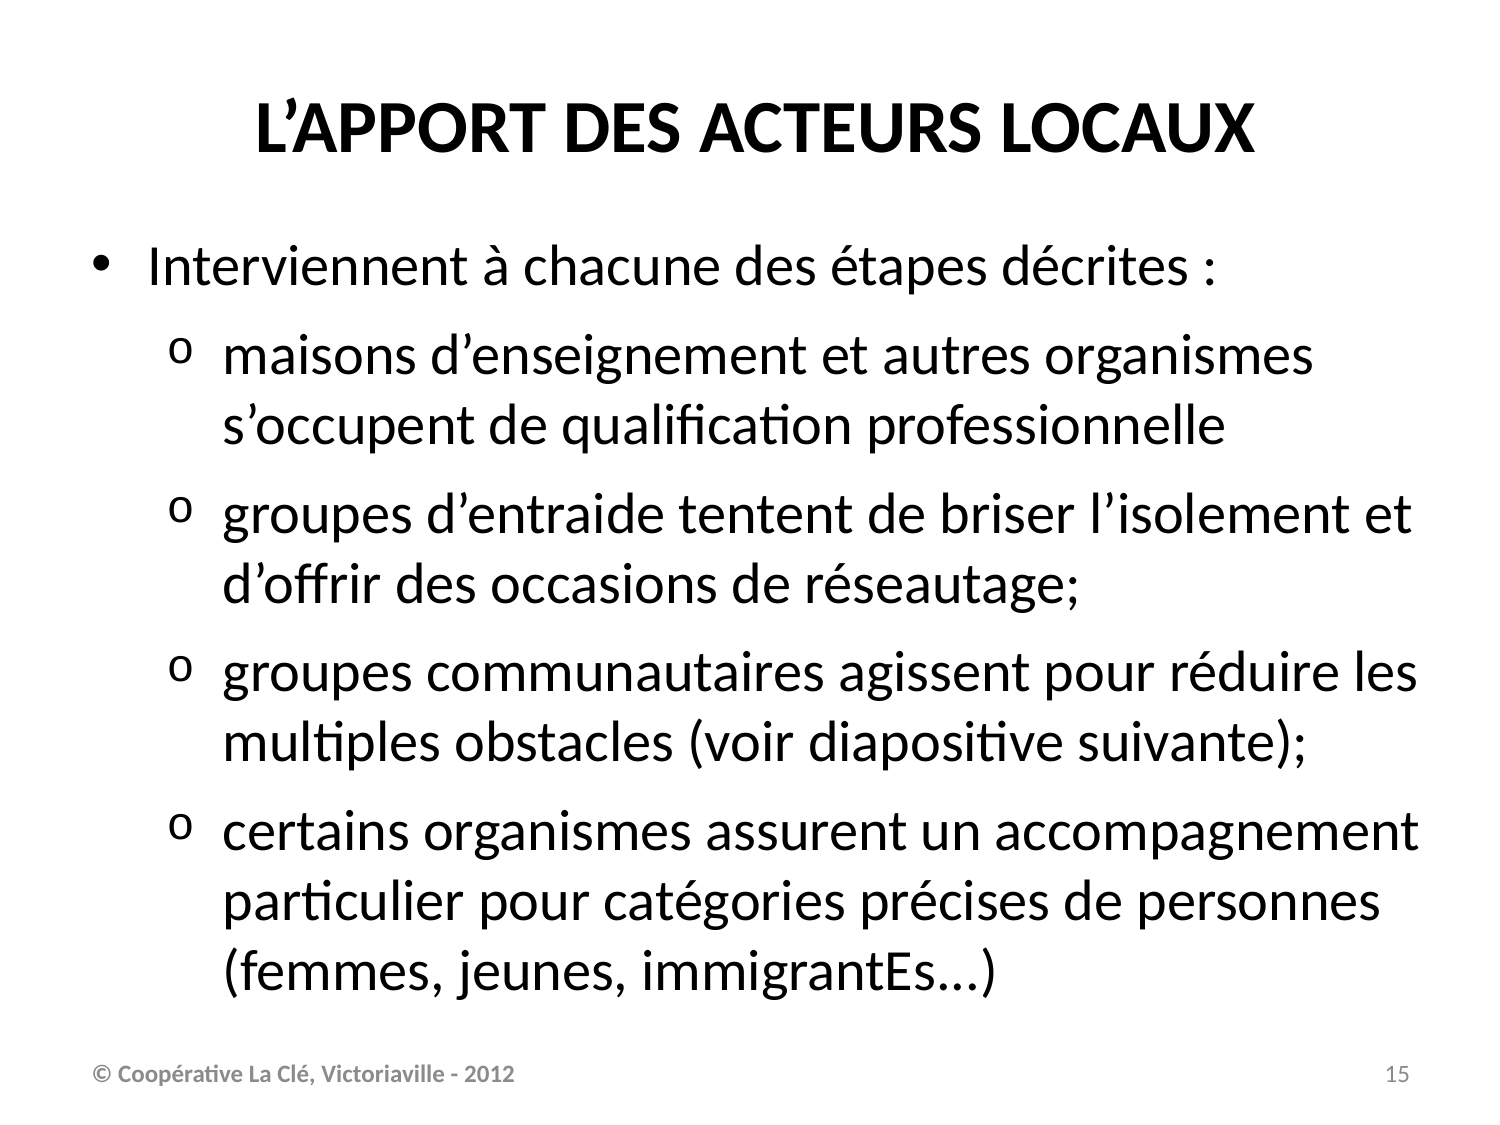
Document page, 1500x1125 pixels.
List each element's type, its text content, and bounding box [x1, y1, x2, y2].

slide_number 15 [1074, 1042, 1425, 1103]
footer © Coopérative La Clé, Victoriaville - 2012 [76, 1042, 552, 1103]
text_box Interviennent à chacune des étapes décrites : maisons d’enseignement et autres organismes s’occupent de qualification professionnelle groupes d’entraide tentent de briser l’isolement et d’offrir des occasions de réseautage; groupes communautaires agissent pour réduire les multiples obstacles (voir diapositive suivante); certains organismes assurent un accompagnement particulier pour catégories précises de personnes (femmes, jeunes, immigrantEs...) [76, 219, 1441, 1012]
title L’APPORT DES ACTEURS LOCAUX [76, 66, 1436, 179]
